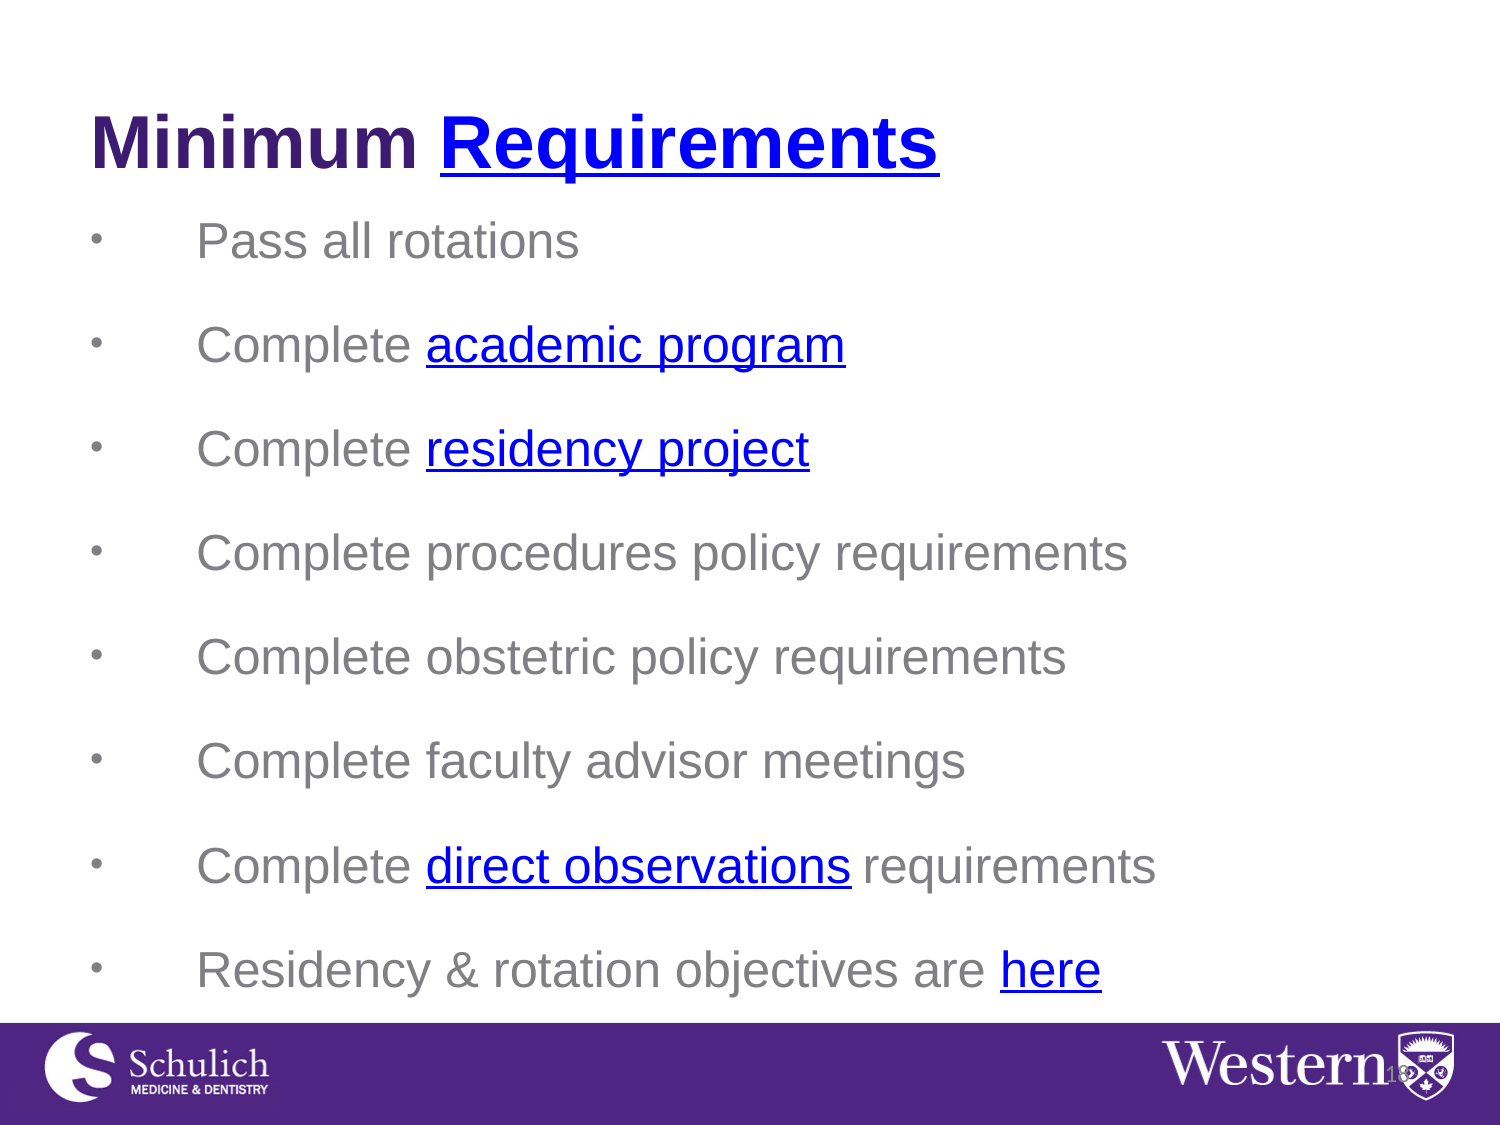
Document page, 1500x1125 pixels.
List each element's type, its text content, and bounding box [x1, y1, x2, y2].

slide_number 18 [1074, 1042, 1425, 1103]
title Minimum Requirements [75, 45, 1425, 200]
list Pass all rotations Complete academic program Complete residency project Complete procedures policy requirements Complete obstetric policy requirements Complete faculty advisor meetings Complete direct observations requirements Residency & rotation objectives are here [75, 200, 1425, 1013]
picture [0, 0, 1500, 1125]
